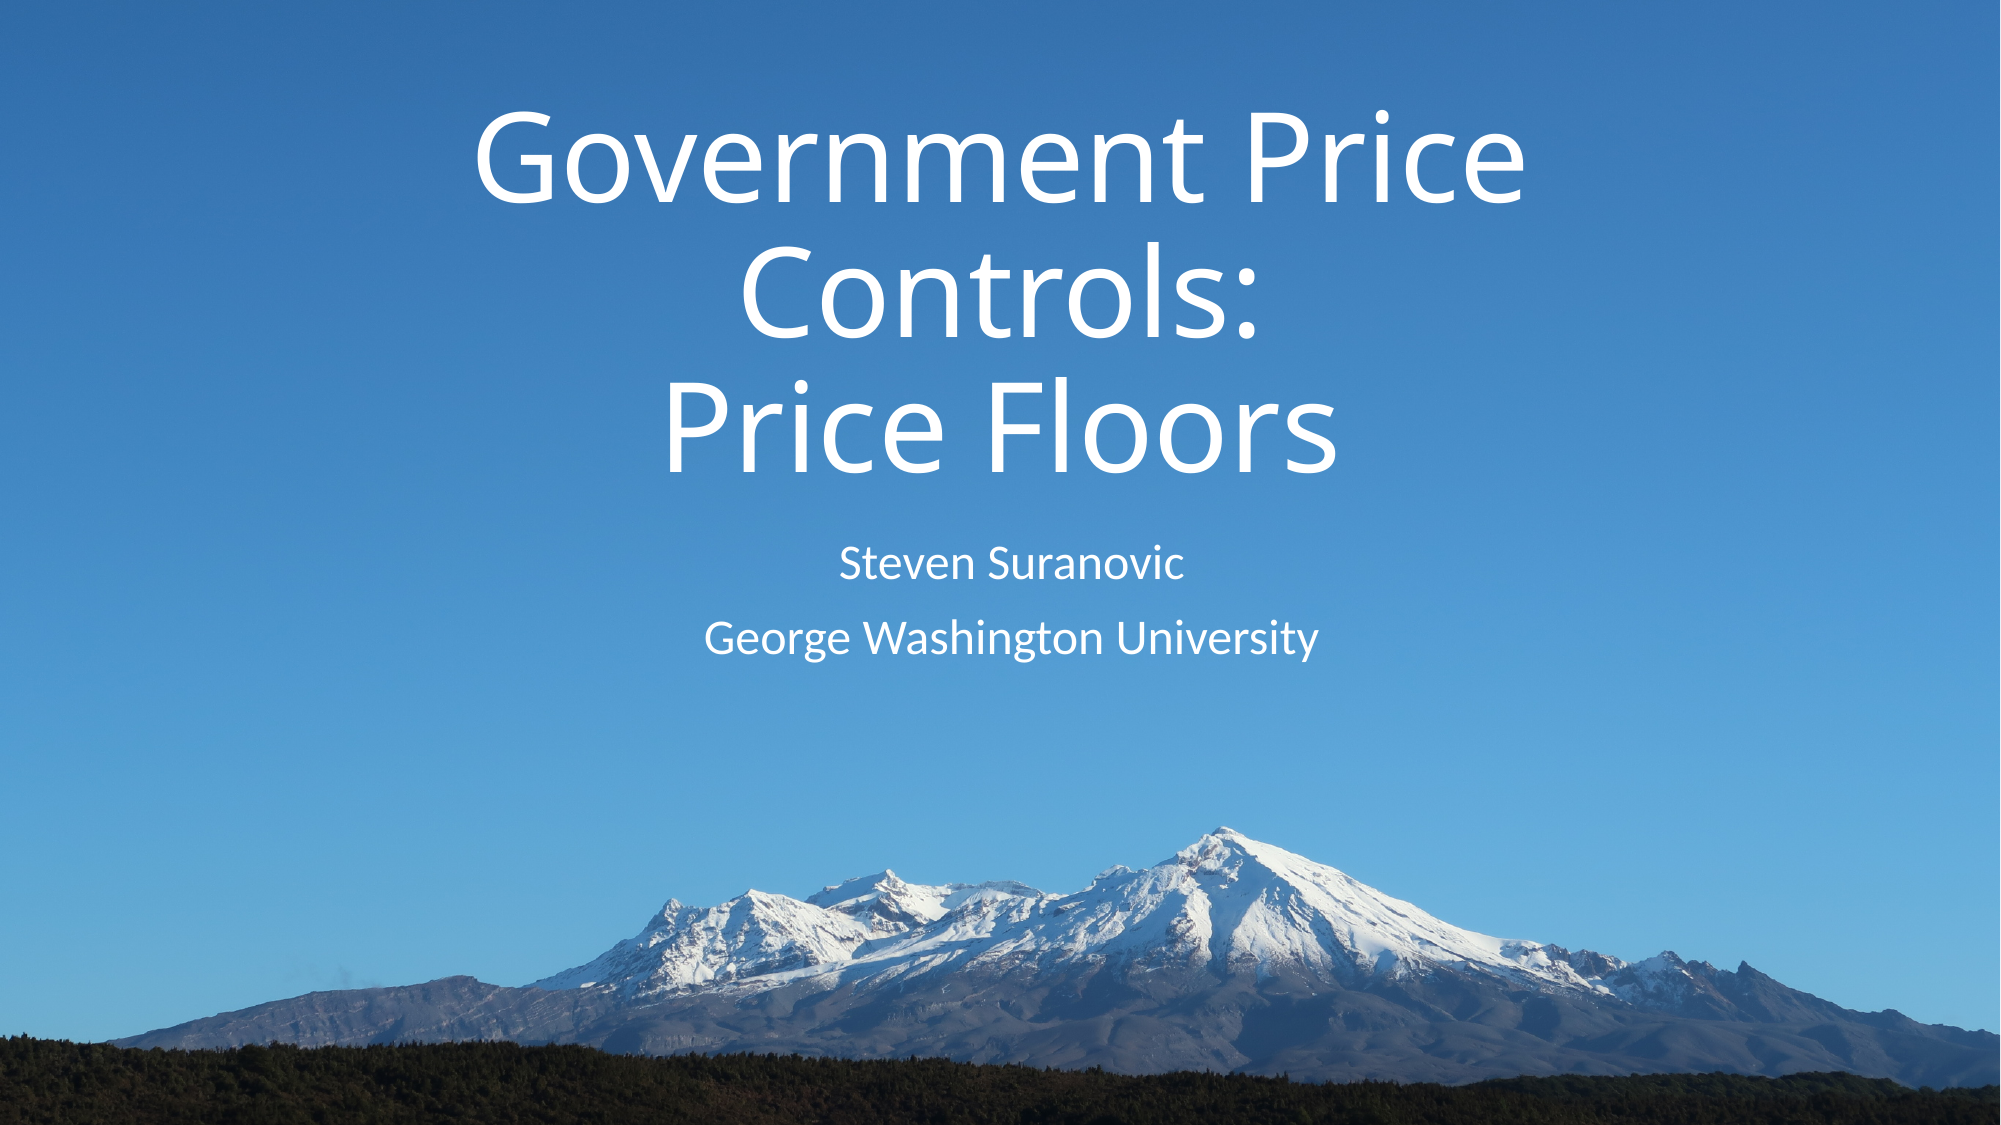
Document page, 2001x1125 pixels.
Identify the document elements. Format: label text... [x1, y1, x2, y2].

picture [0, 0, 2001, 1125]
subtitle Steven Suranovic George Washington University [261, 528, 1762, 801]
title Government Price Controls: Price Floors [249, 207, 1750, 507]
